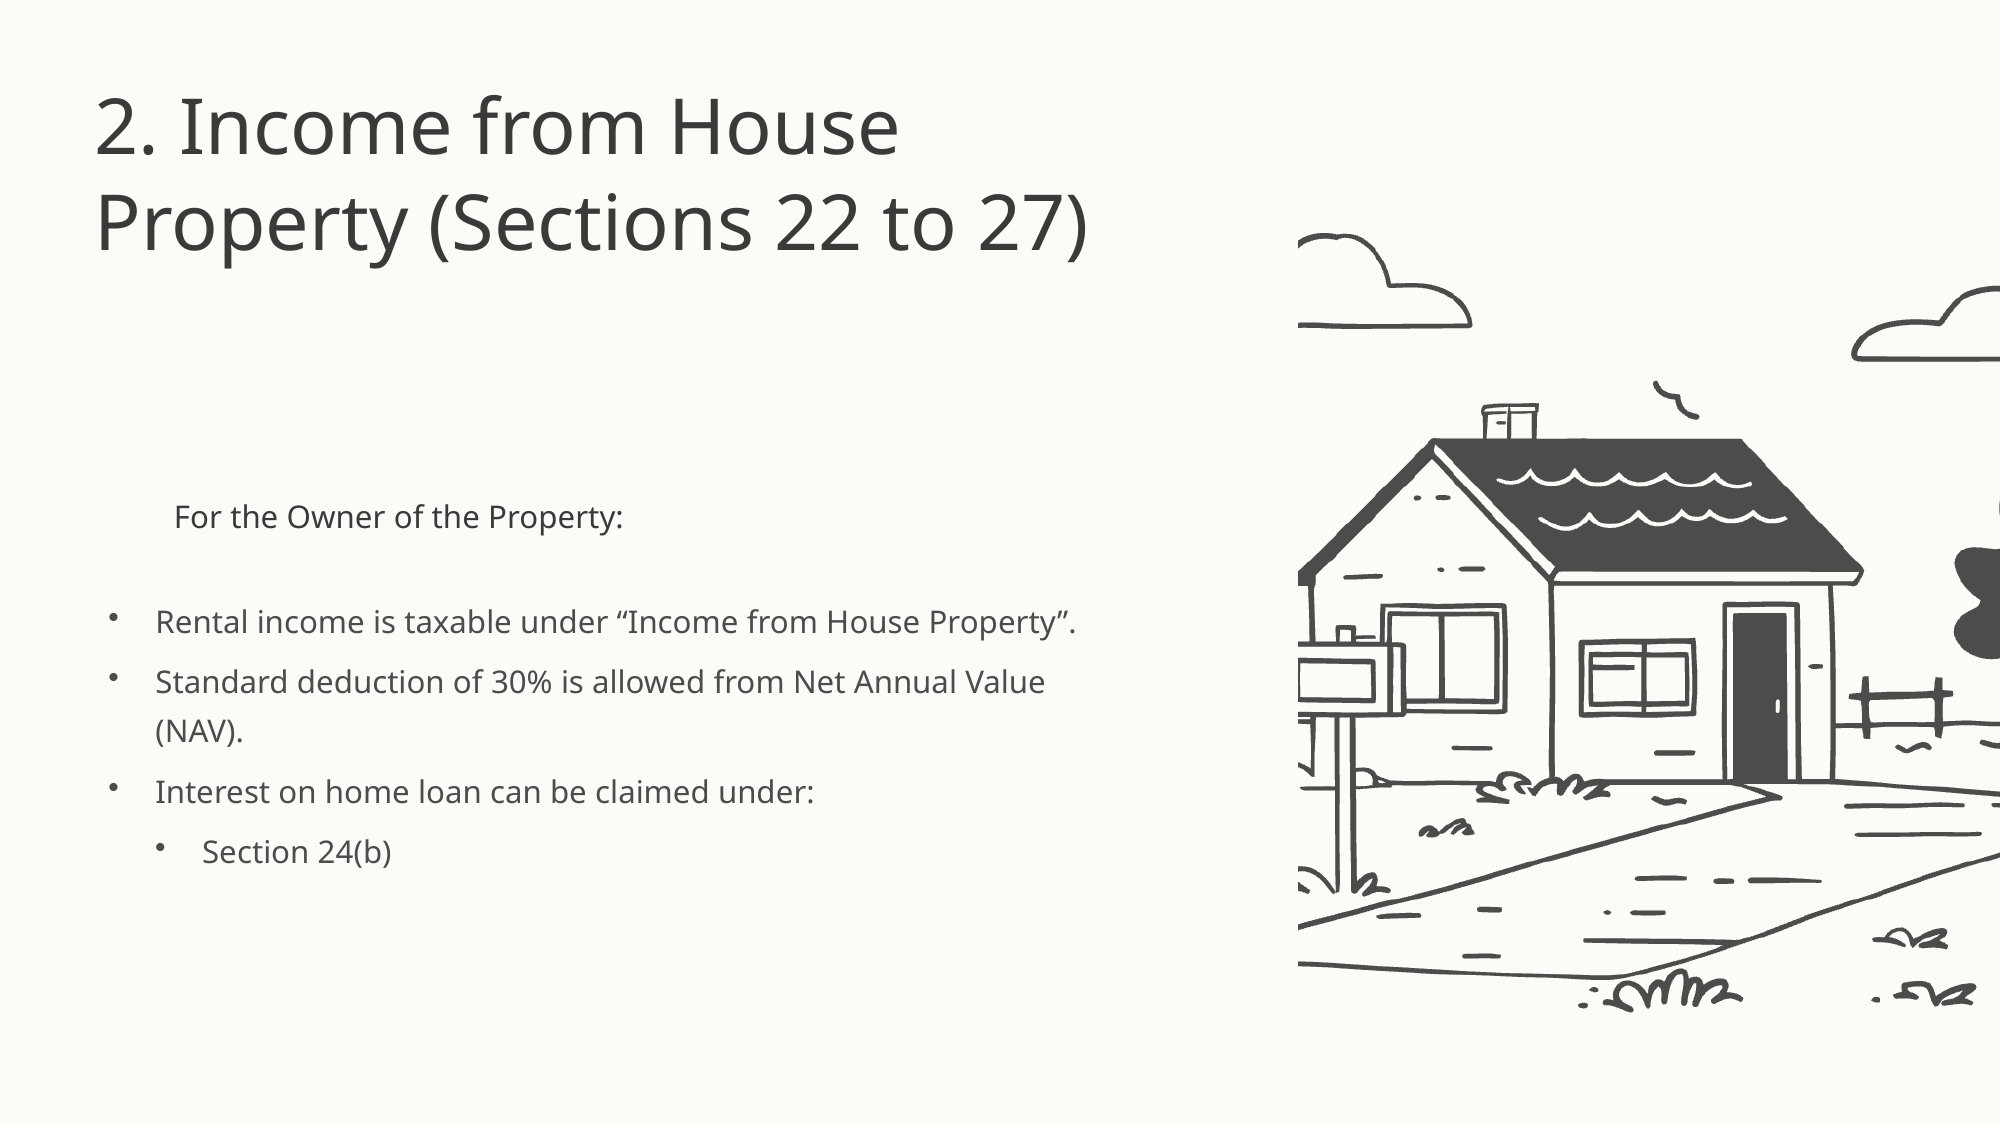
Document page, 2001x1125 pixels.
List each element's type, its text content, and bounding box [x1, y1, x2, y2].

text_box Section 24(b) [108, 820, 1142, 871]
text_box Interest on home loan can be claimed under: [108, 760, 1142, 810]
text_box For the Owner of the Property: [173, 486, 750, 536]
picture [1298, 73, 2000, 1125]
text_box Rental income is taxable under “Income from House Property”. [108, 589, 1142, 640]
text_box 2. Income from House Property (Sections 22 to 27) [94, 73, 1142, 449]
text_box Standard deduction of 30% is allowed from Net Annual Value (NAV). [108, 650, 1142, 750]
